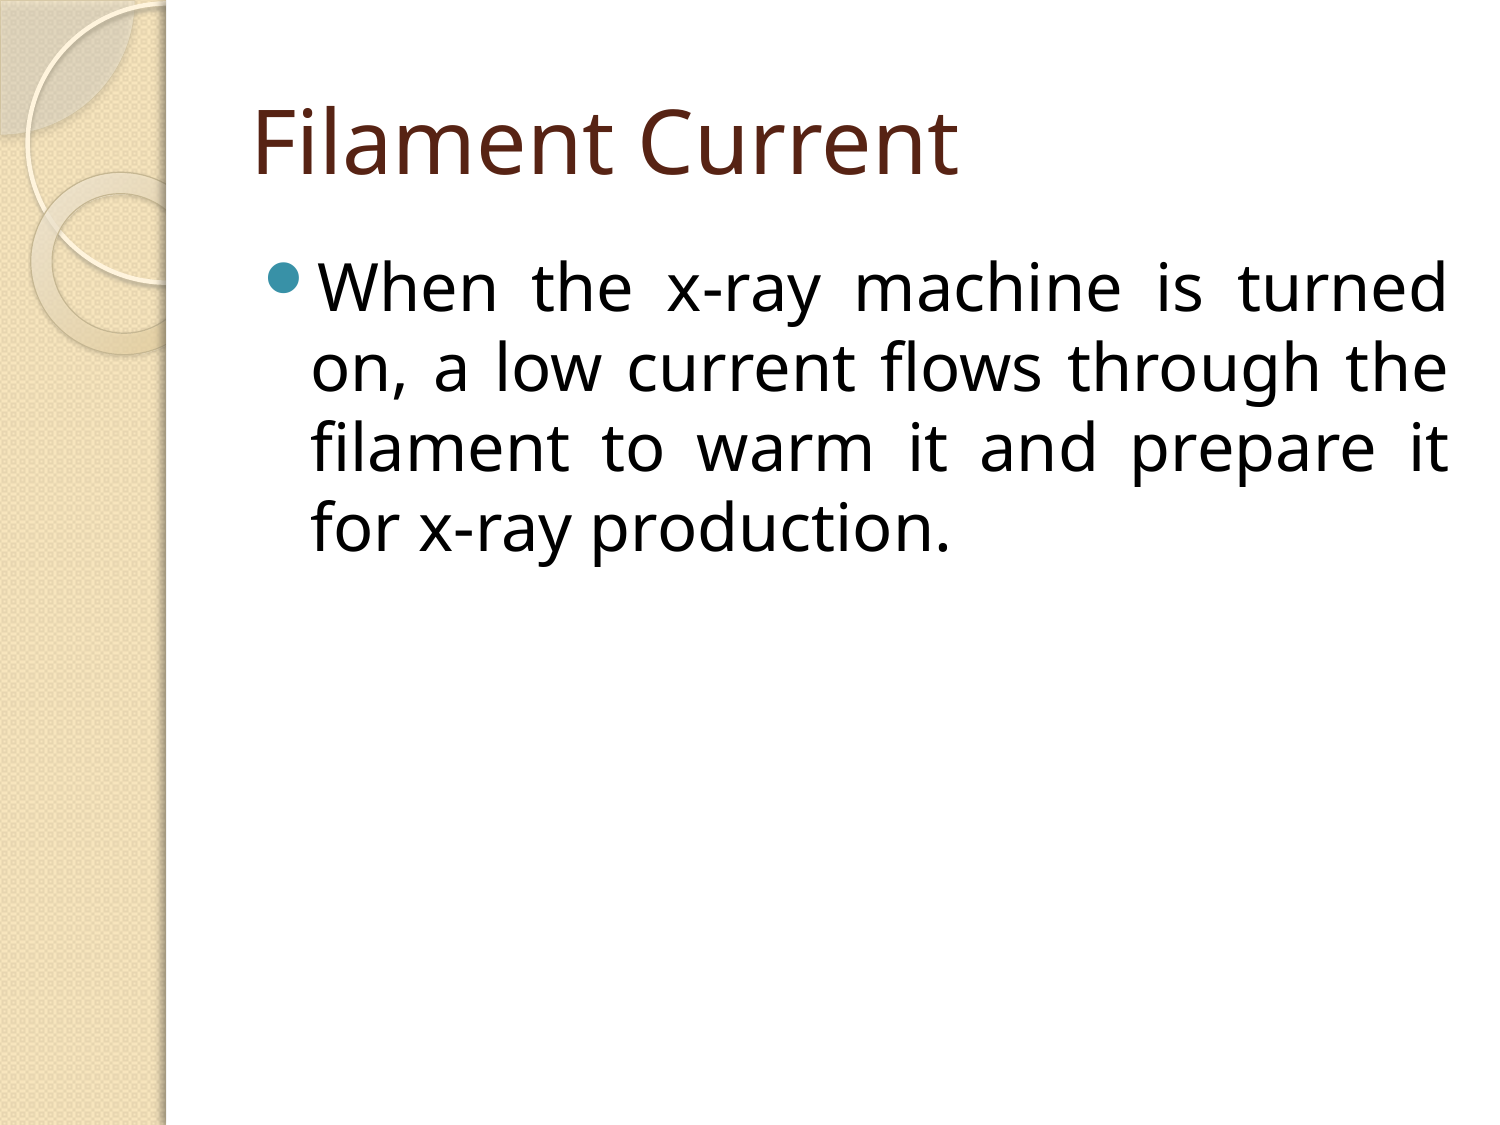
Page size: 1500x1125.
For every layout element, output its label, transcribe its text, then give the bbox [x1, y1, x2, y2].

title Filament Current [235, 45, 1466, 233]
list When the x-ray machine is turned on, a low current flows through the filament to warm it and prepare it for x-ray production. [235, 237, 1466, 1025]
